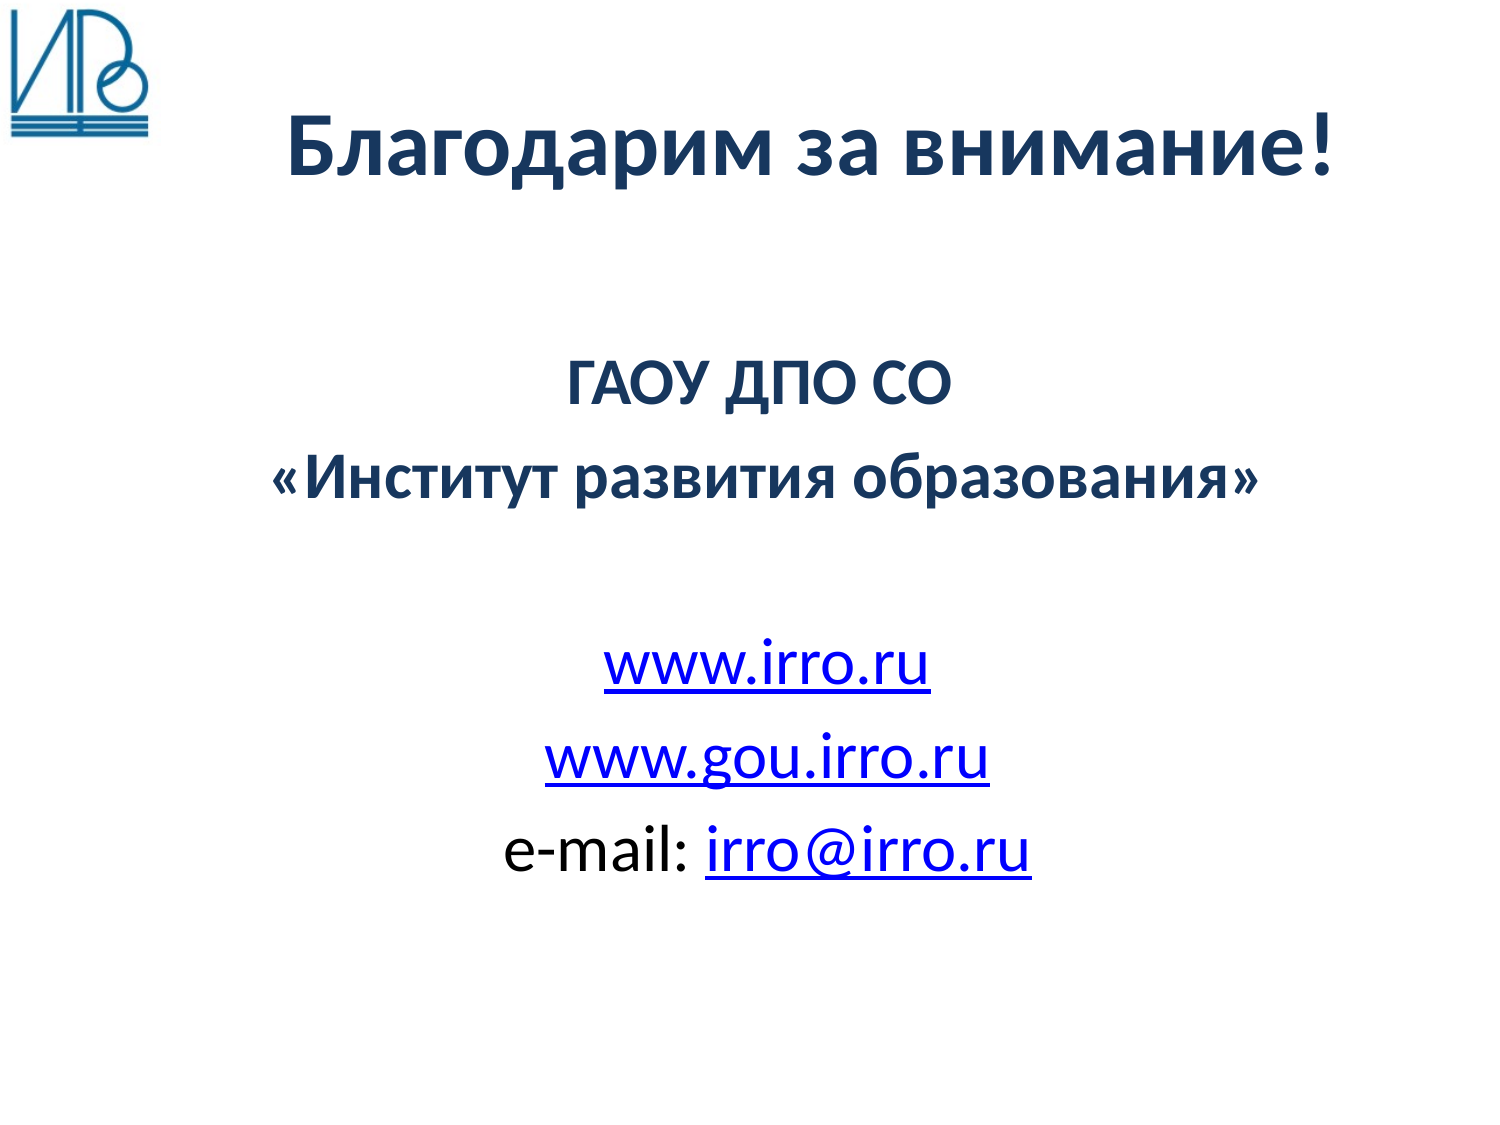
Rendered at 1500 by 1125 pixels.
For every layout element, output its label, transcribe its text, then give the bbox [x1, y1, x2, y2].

title Благодарим за внимание! [136, 45, 1487, 233]
picture [0, 0, 162, 147]
list ГАОУ ДПО СО «Институт развития образования» www.irro.ru www.gou.irro.ru е-mail: irro@irro.ru [75, 330, 1461, 1074]
